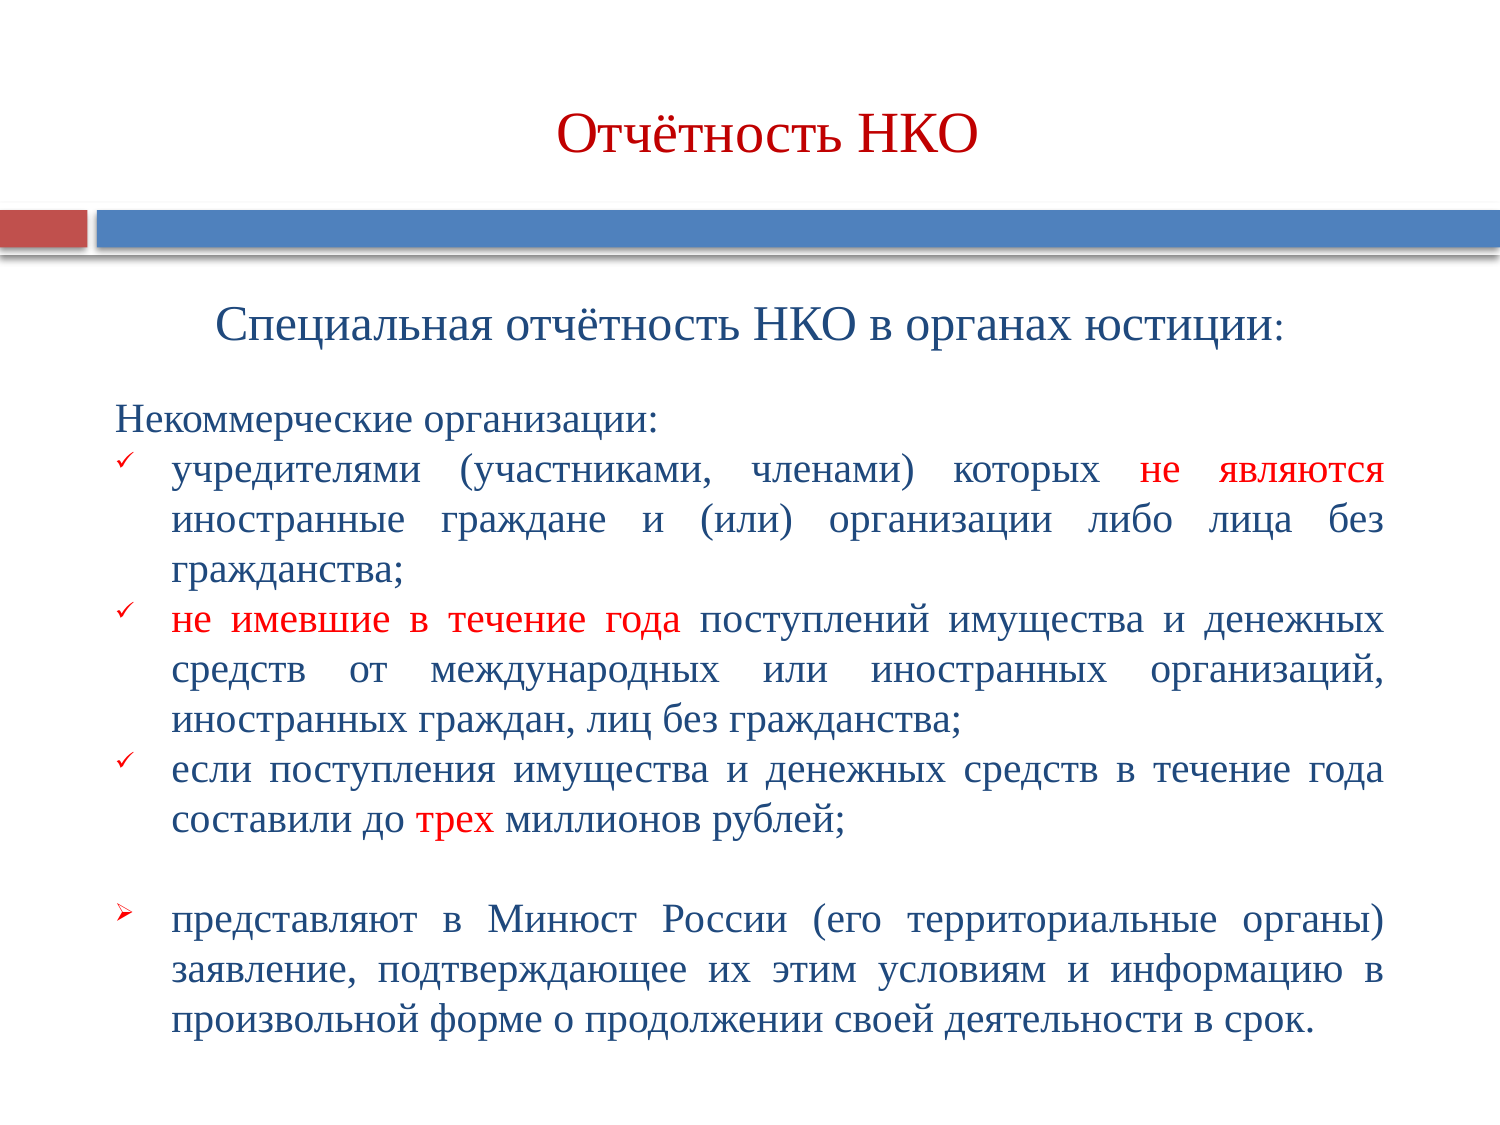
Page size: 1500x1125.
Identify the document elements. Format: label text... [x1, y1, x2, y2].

text_box Специальная отчётность НКО в органах юстиции: Некоммерческие организации: учредителями (участниками, членами) которых не являются иностранные граждане и (или) организации либо лица без гражданства; не имевшие в течение года поступлений имущества и денежных средств от международных или иностранных организаций, иностранных граждан, лиц без гражданства; если поступления имущества и денежных средств в течение года составили до трех миллионов рублей; представляют в Минюст России (его территориальные органы) заявление, подтверждающее их этим условиям и информацию в произвольной форме о продолжении своей деятельности в срок. [100, 243, 1400, 1099]
text_box Отчётность НКО [158, 85, 1377, 173]
